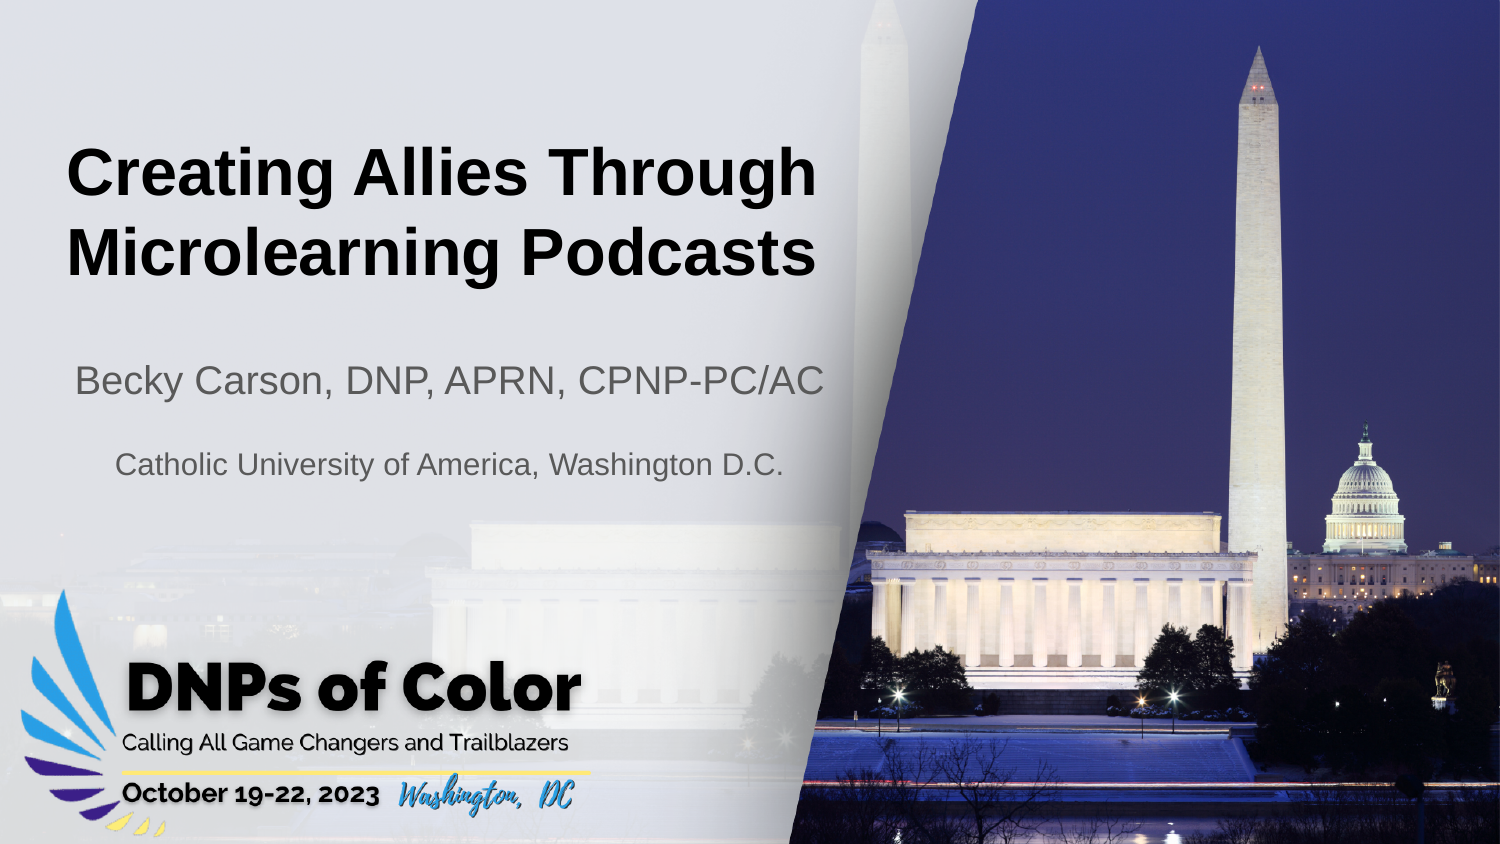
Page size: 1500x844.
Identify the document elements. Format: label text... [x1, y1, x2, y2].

picture [0, 0, 1500, 844]
subtitle Becky Carson, DNP, APRN, CPNP-PC/AC Catholic University of America, Washington D.C. [36, 339, 864, 532]
title Creating Allies Through Microlearning Podcasts [51, 78, 850, 304]
